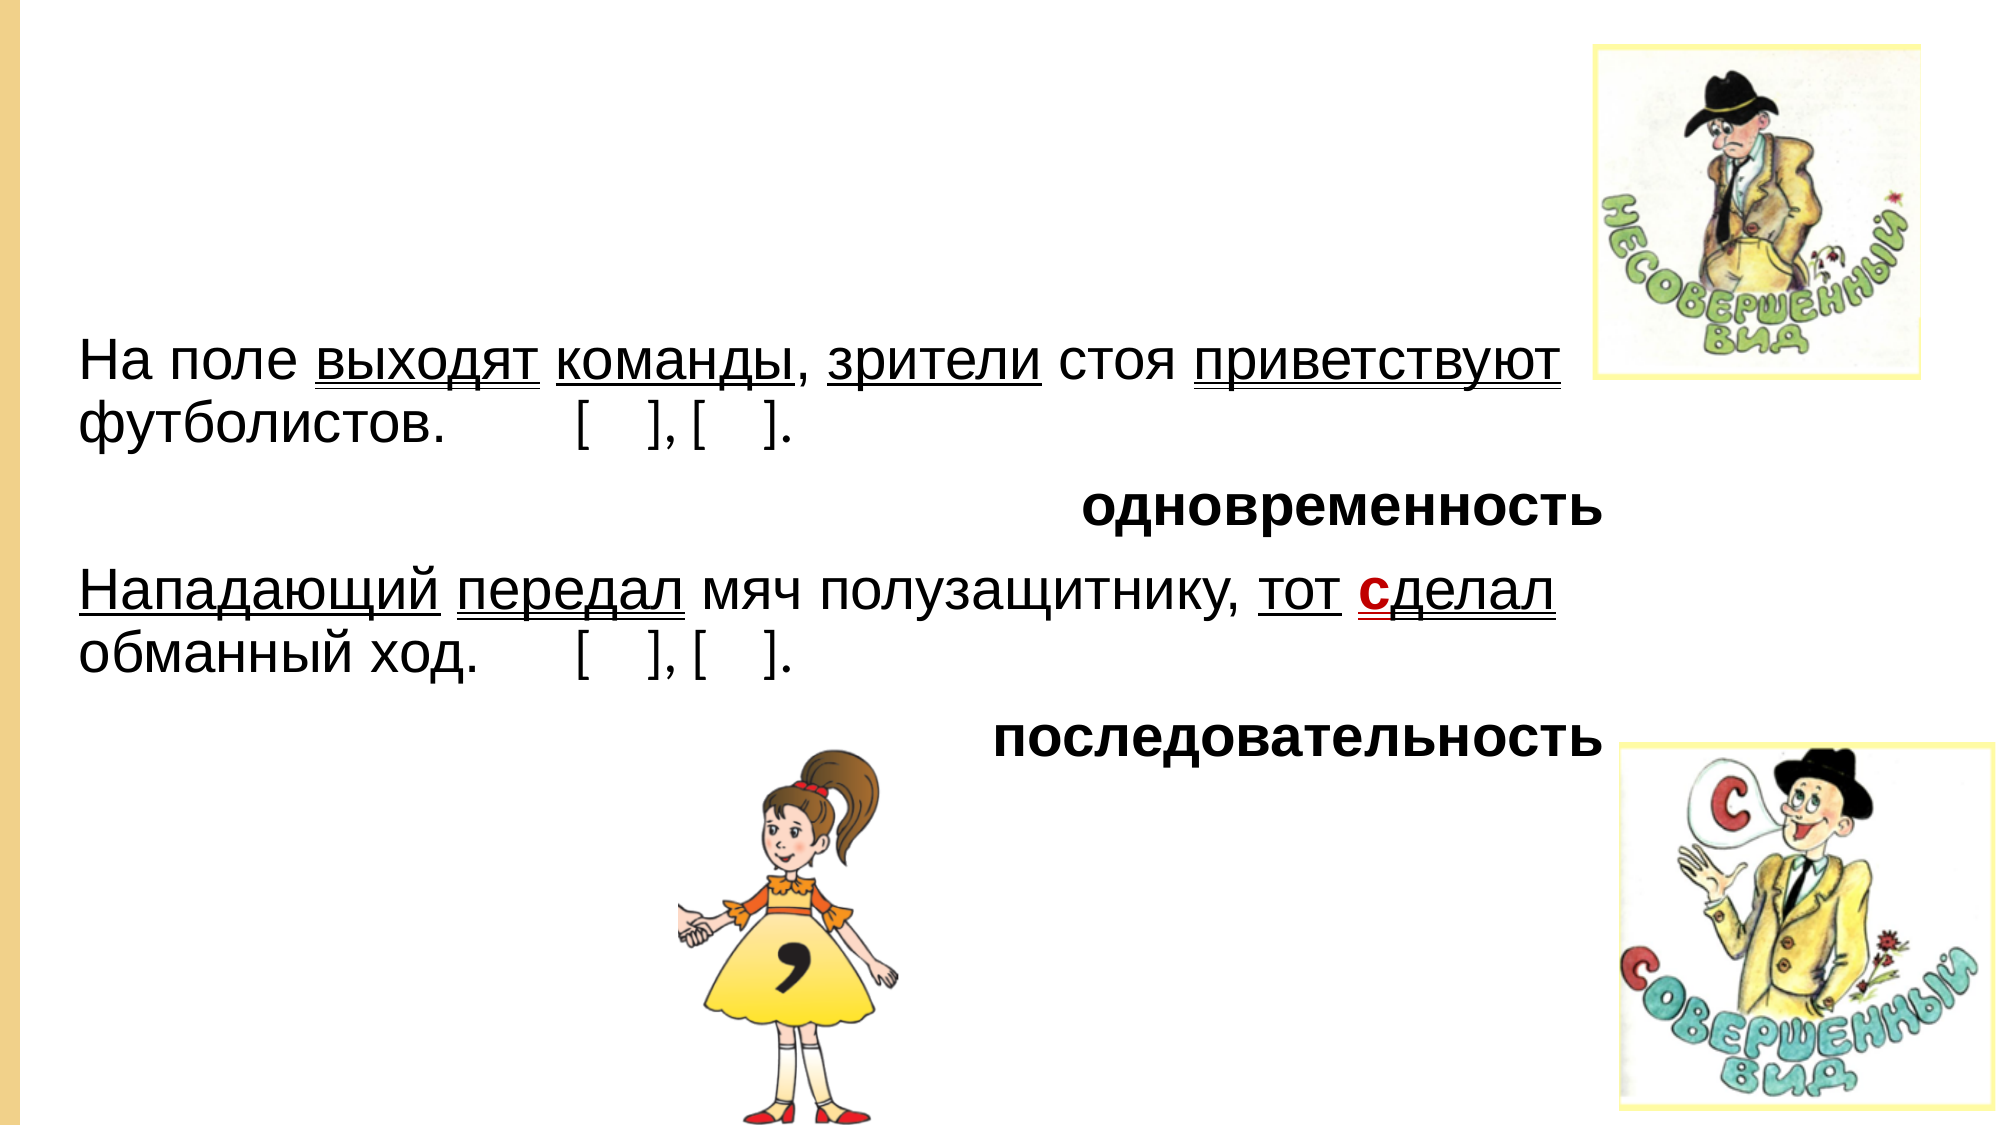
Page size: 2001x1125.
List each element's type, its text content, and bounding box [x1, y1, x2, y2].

picture [678, 742, 899, 1125]
picture [1619, 742, 1996, 1111]
picture [1592, 44, 1921, 380]
list На поле выходят команды, зрители стоя приветствуют футболистов. [ ], [ ]. одновременность Нападающий передал мяч полузащитнику, тот сделал обманный ход. [ ], [ ]. последовательность [63, 321, 1620, 863]
